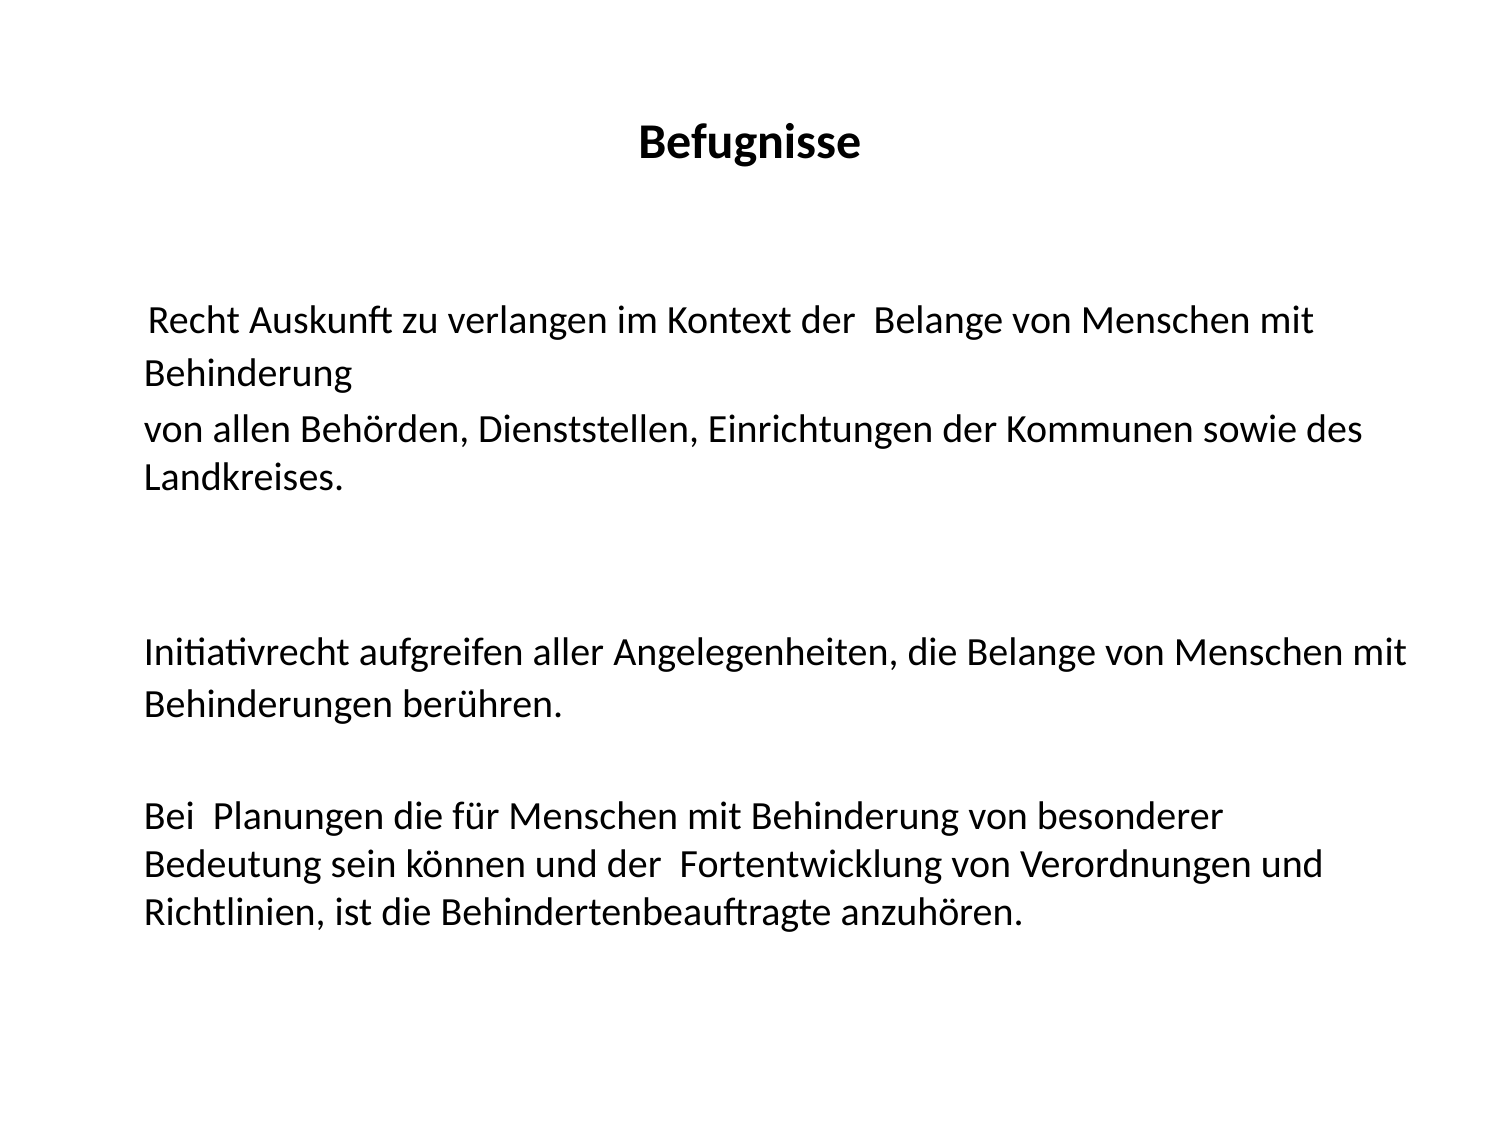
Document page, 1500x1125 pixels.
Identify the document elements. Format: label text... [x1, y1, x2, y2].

title Befugnisse [75, 45, 1425, 233]
list Recht Auskunft zu verlangen im Kontext der Belange von Menschen mit Behinderung von allen Behörden, Dienststellen, Einrichtungen der Kommunen sowie des Landkreises. Initiativrecht aufgreifen aller Angelegenheiten, die Belange von Menschen mit Behinderungen berühren. Bei Planungen die für Menschen mit Behinderung von besonderer Bedeutung sein können und der Fortentwicklung von Verordnungen und Richtlinien, ist die Behindertenbeauftragte anzuhören. [75, 262, 1425, 1005]
